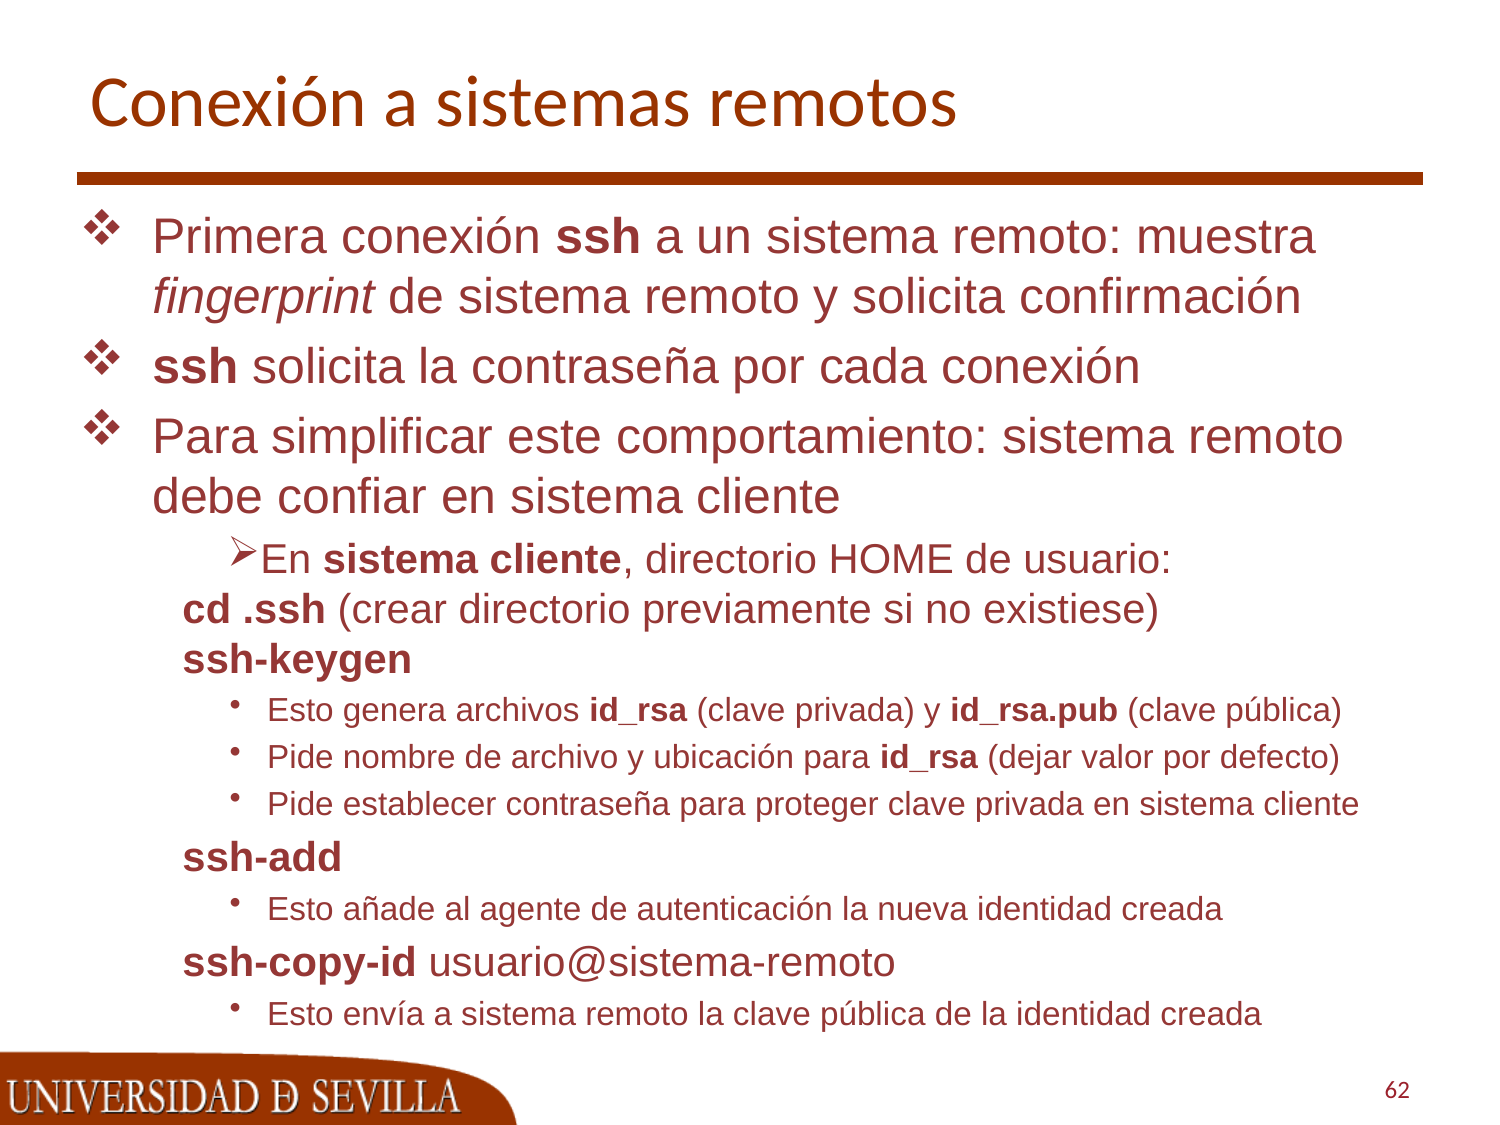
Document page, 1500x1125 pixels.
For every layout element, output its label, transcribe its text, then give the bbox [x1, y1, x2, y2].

title Conexión a sistemas remotos [75, 45, 1425, 149]
picture [0, 1044, 520, 1125]
text_box Primera conexión ssh a un sistema remoto: muestra fingerprint de sistema remoto y solicita confirmación ssh solicita la contraseña por cada conexión Para simplificar este comportamiento: sistema remoto debe confiar en sistema cliente En sistema cliente, directorio HOME de usuario: cd .ssh (crear directorio previamente si no existiese) ssh-keygen Esto genera archivos id_rsa (clave privada) y id_rsa.pub (clave pública) Pide nombre de archivo y ubicación para id_rsa (dejar valor por defecto) Pide establecer contraseña para proteger clave privada en sistema cliente ssh-add Esto añade al agente de autenticación la nueva identidad creada ssh-copy-id usuario@sistema-remoto Esto envía a sistema remoto la clave pública de la identidad creada [64, 196, 1425, 381]
slide_number 62 [1074, 1058, 1425, 1119]
